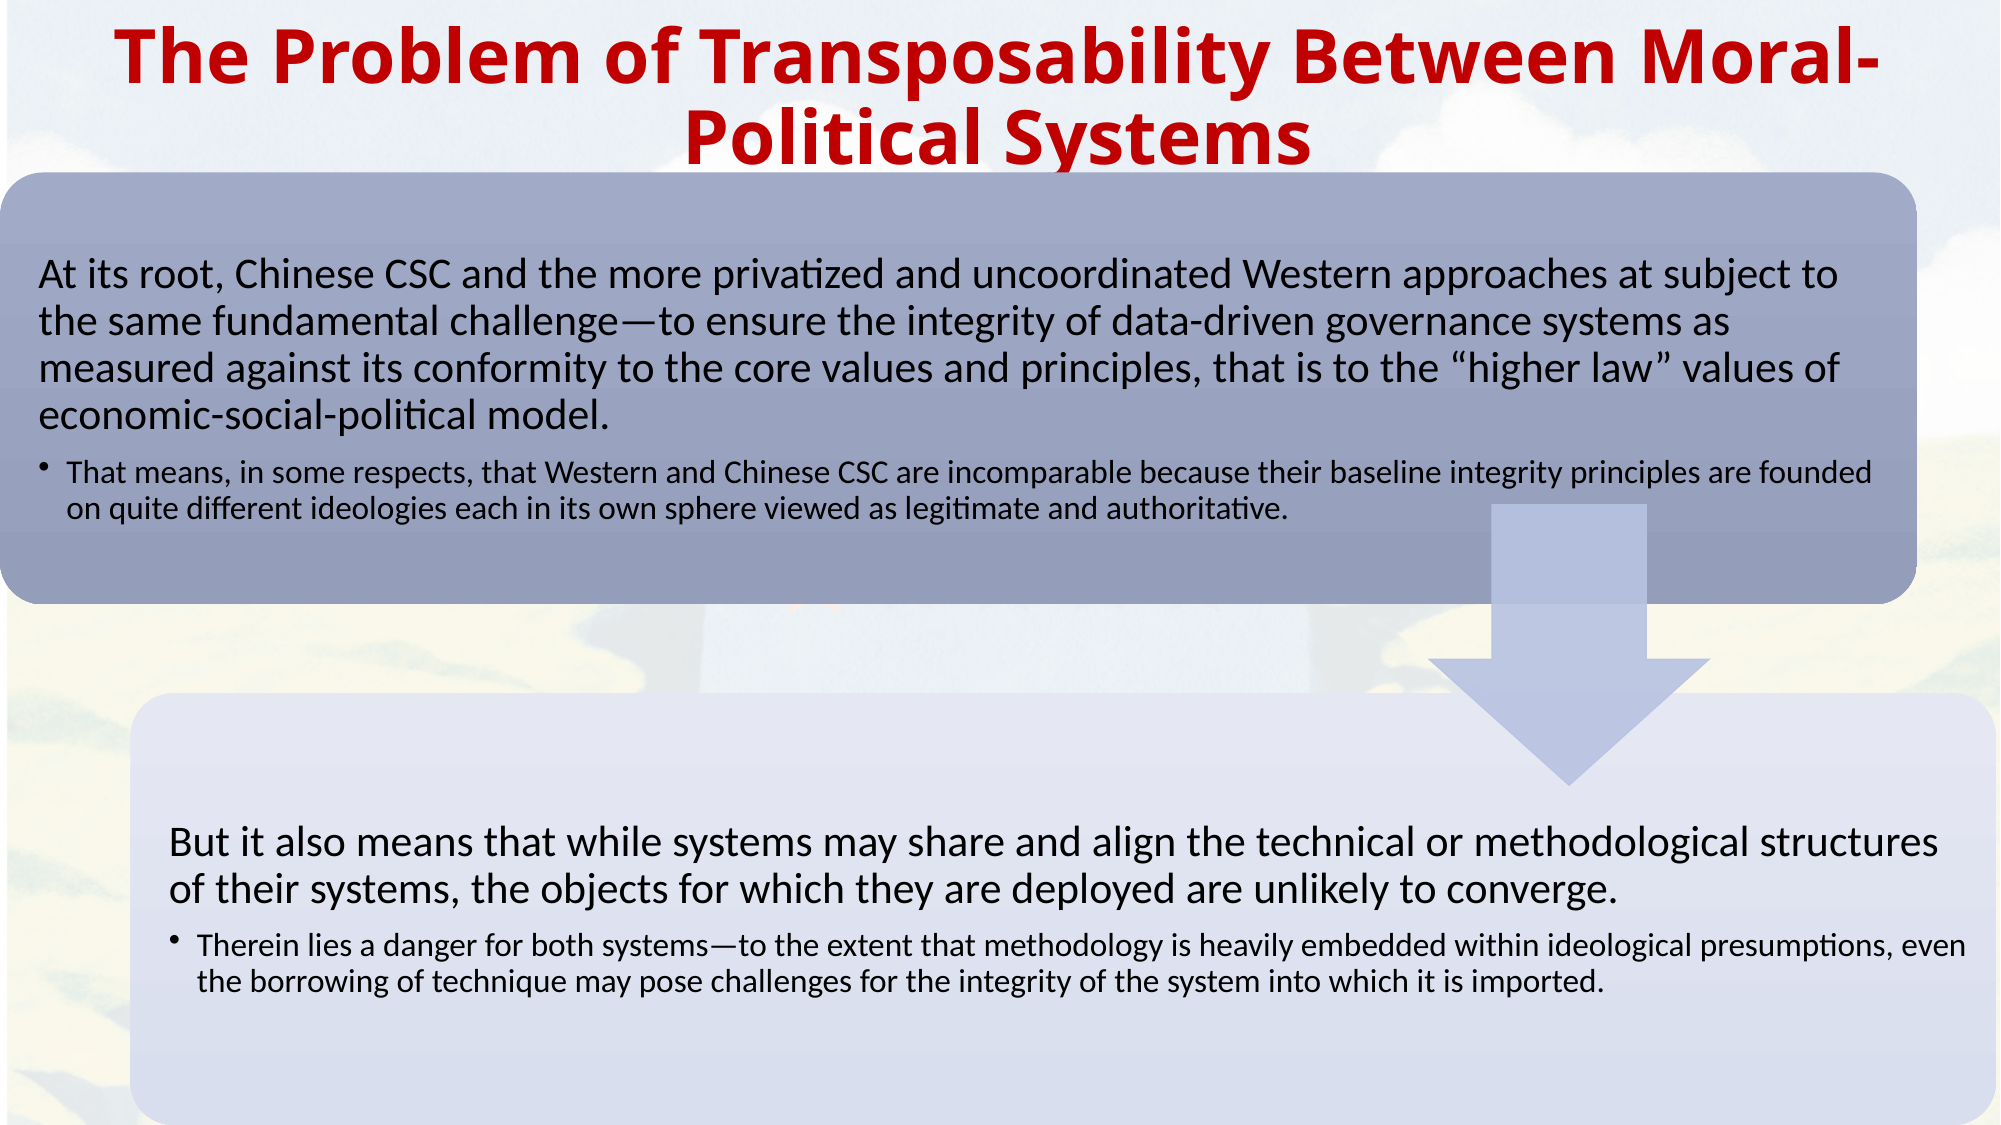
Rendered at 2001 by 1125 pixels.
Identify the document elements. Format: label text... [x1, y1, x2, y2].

title The Problem of Transposability Between Moral-Political Systems [0, 0, 1997, 200]
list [0, 164, 1996, 1125]
